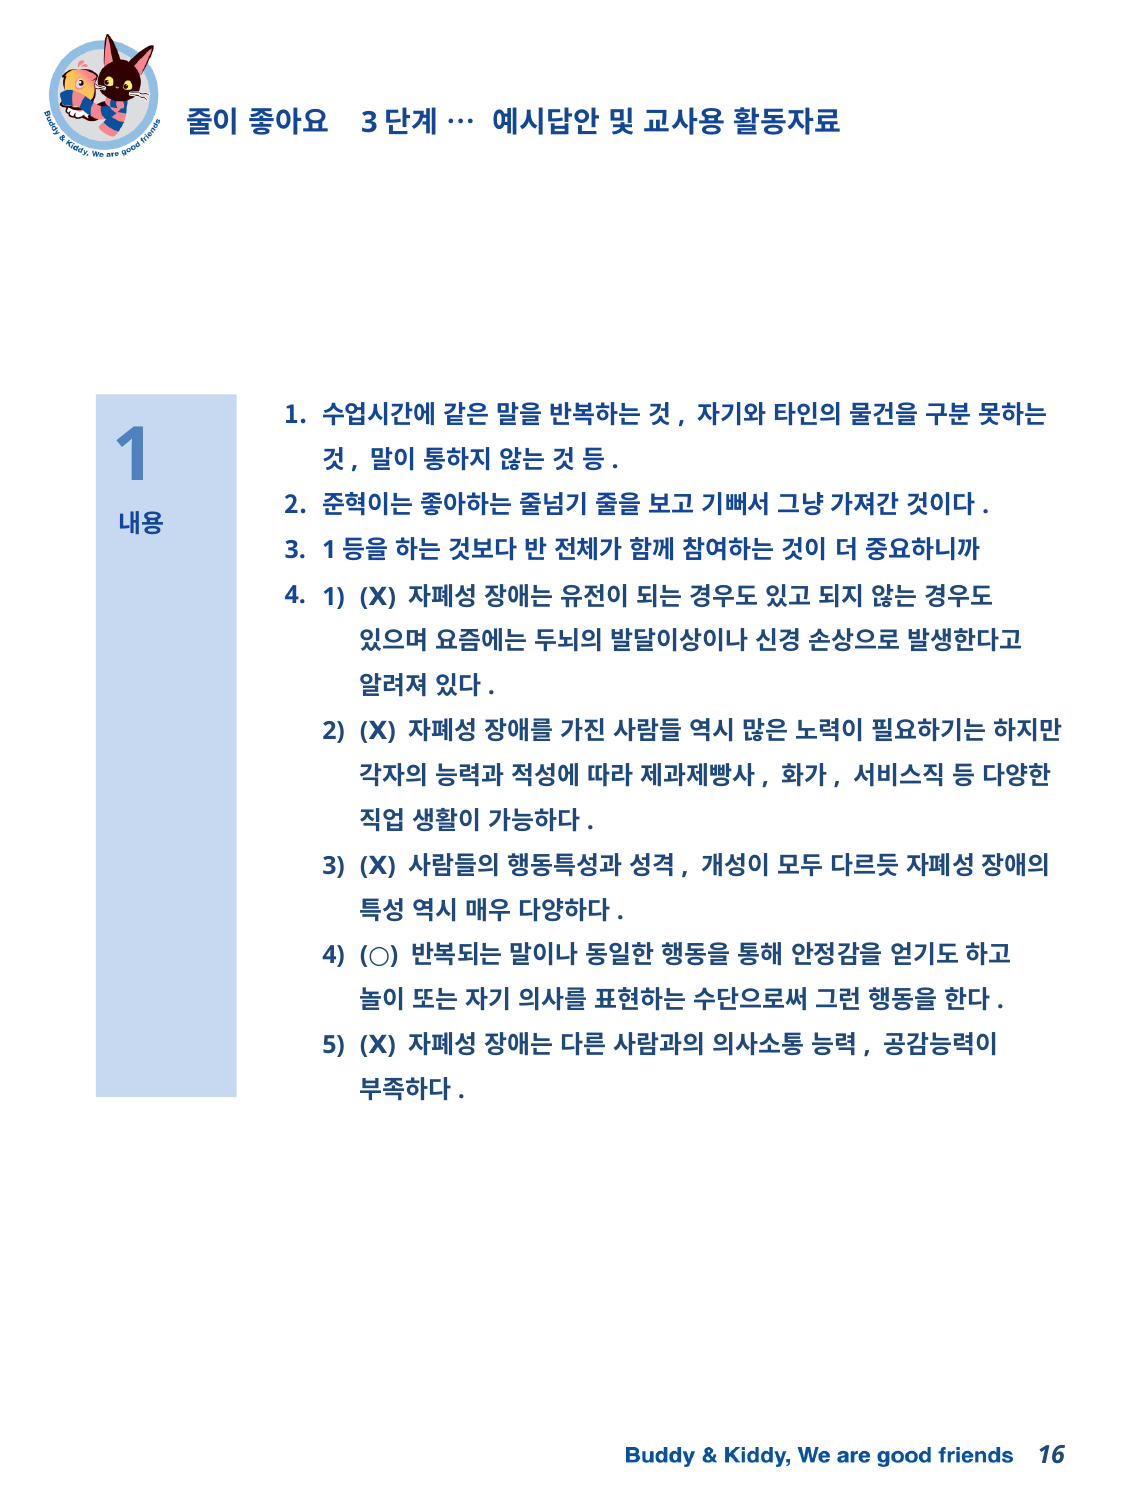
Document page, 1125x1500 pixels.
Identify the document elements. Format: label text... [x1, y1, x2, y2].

text_box 줄이 좋아요 3단계 … 예시답안 및 교사용 활동자료 [171, 78, 1013, 146]
picture [626, 1447, 1013, 1468]
text_box (Ⅹ) 자폐성 장애는 유전이 되는 경우도 있고 되지 않는 경우도 있으며 요즘에는 두뇌의 발달이상이나 신경 손상으로 발생한다고 알려져 있다. (Ⅹ) 자폐성 장애를 가진 사람들 역시 많은 노력이 필요하기는 하지만 각자의 능력과 적성에 따라 제과제빵사, 화가, 서비스직 등 다양한 직업 생활이 가능하다. (Ⅹ) 사람들의 행동특성과 성격, 개성이 모두 다르듯 자폐성 장애의 특성 역시 매우 다양하다. (○) 반복되는 말이나 동일한 행동을 통해 안정감을 얻기도 하고 놀이 또는 자기 의사를 표현하는 수단으로써 그런 행동을 한다. (Ⅹ) 자폐성 장애는 다른 사람과의 의사소통 능력, 공감능력이 부족하다. [307, 557, 1080, 1111]
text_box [89, 393, 237, 1098]
picture [44, 34, 160, 157]
text_box 수업시간에 같은 말을 반복하는 것, 자기와 타인의 물건을 구분 못하는 것, 말이 통하지 않는 것 등. 준혁이는 좋아하는 줄넘기 줄을 보고 기뻐서 그냥 가져간 것이다. 1등을 하는 것보다 반 전체가 함께 참여하는 것이 더 중요하니까 [269, 376, 1080, 616]
text_box 16 [1012, 1430, 1080, 1476]
